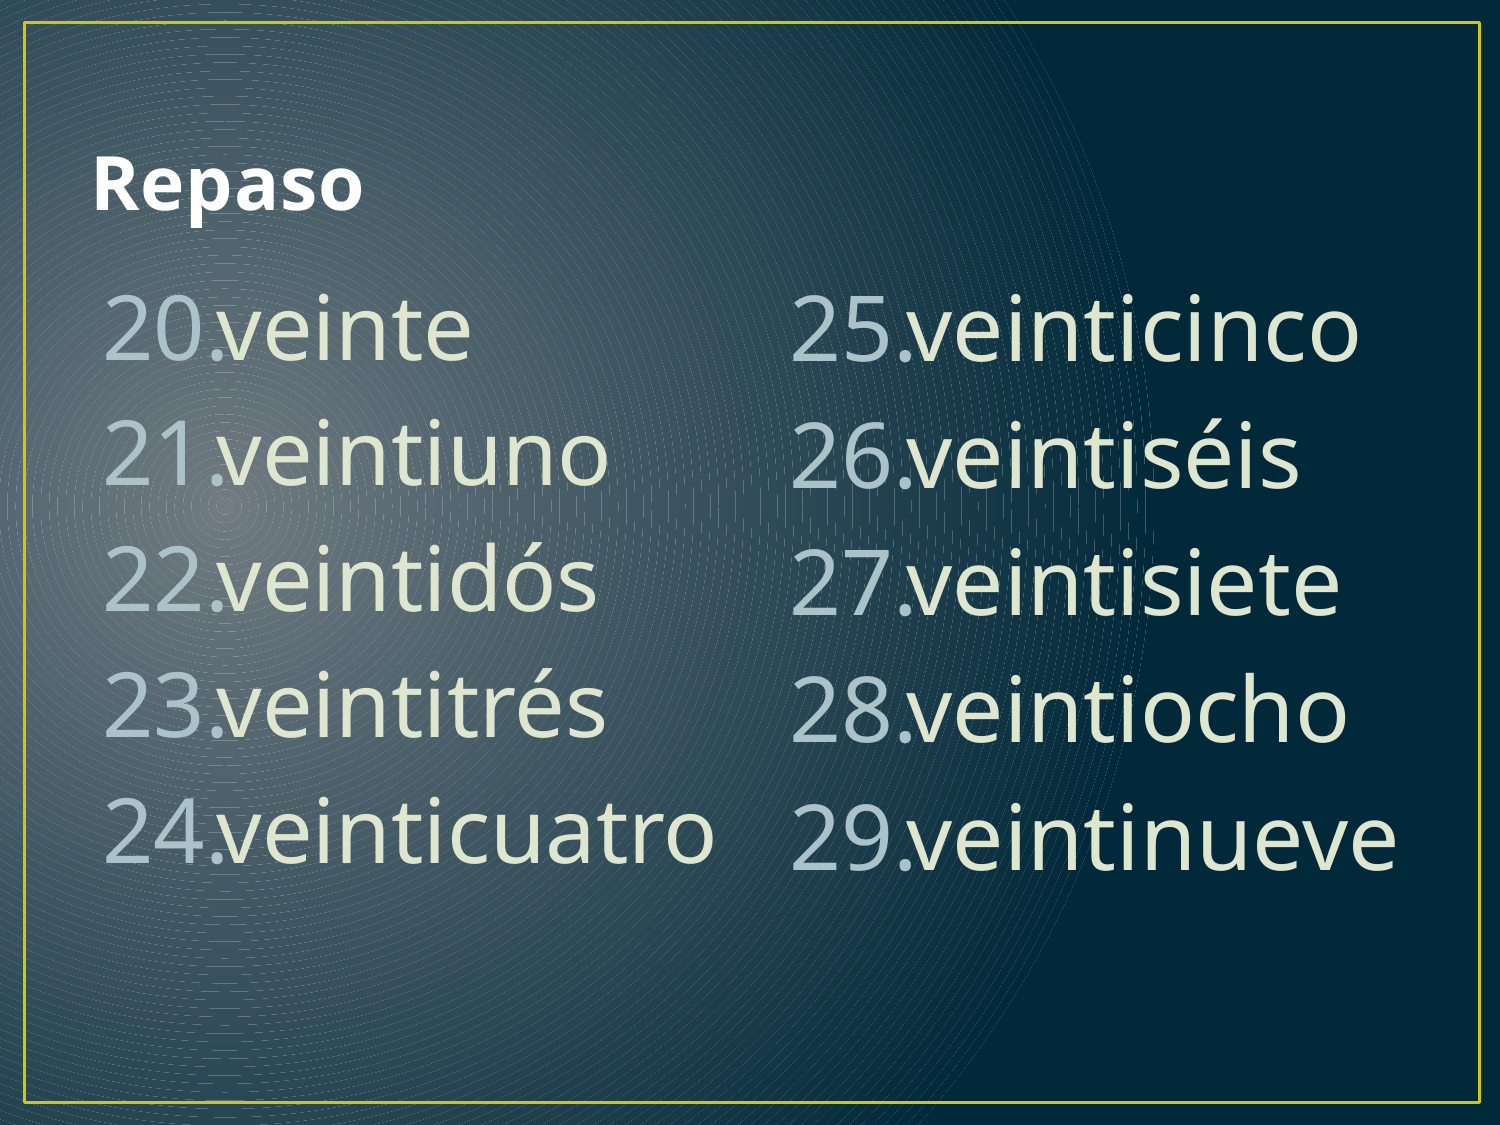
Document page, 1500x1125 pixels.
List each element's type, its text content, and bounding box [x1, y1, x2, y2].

list veinticinco veintiséis veintisiete veintiocho veintinueve [762, 262, 1425, 1005]
title Repaso [75, 45, 1425, 233]
list veinte veintiuno veintidós veintitrés veinticuatro [75, 262, 738, 1005]
